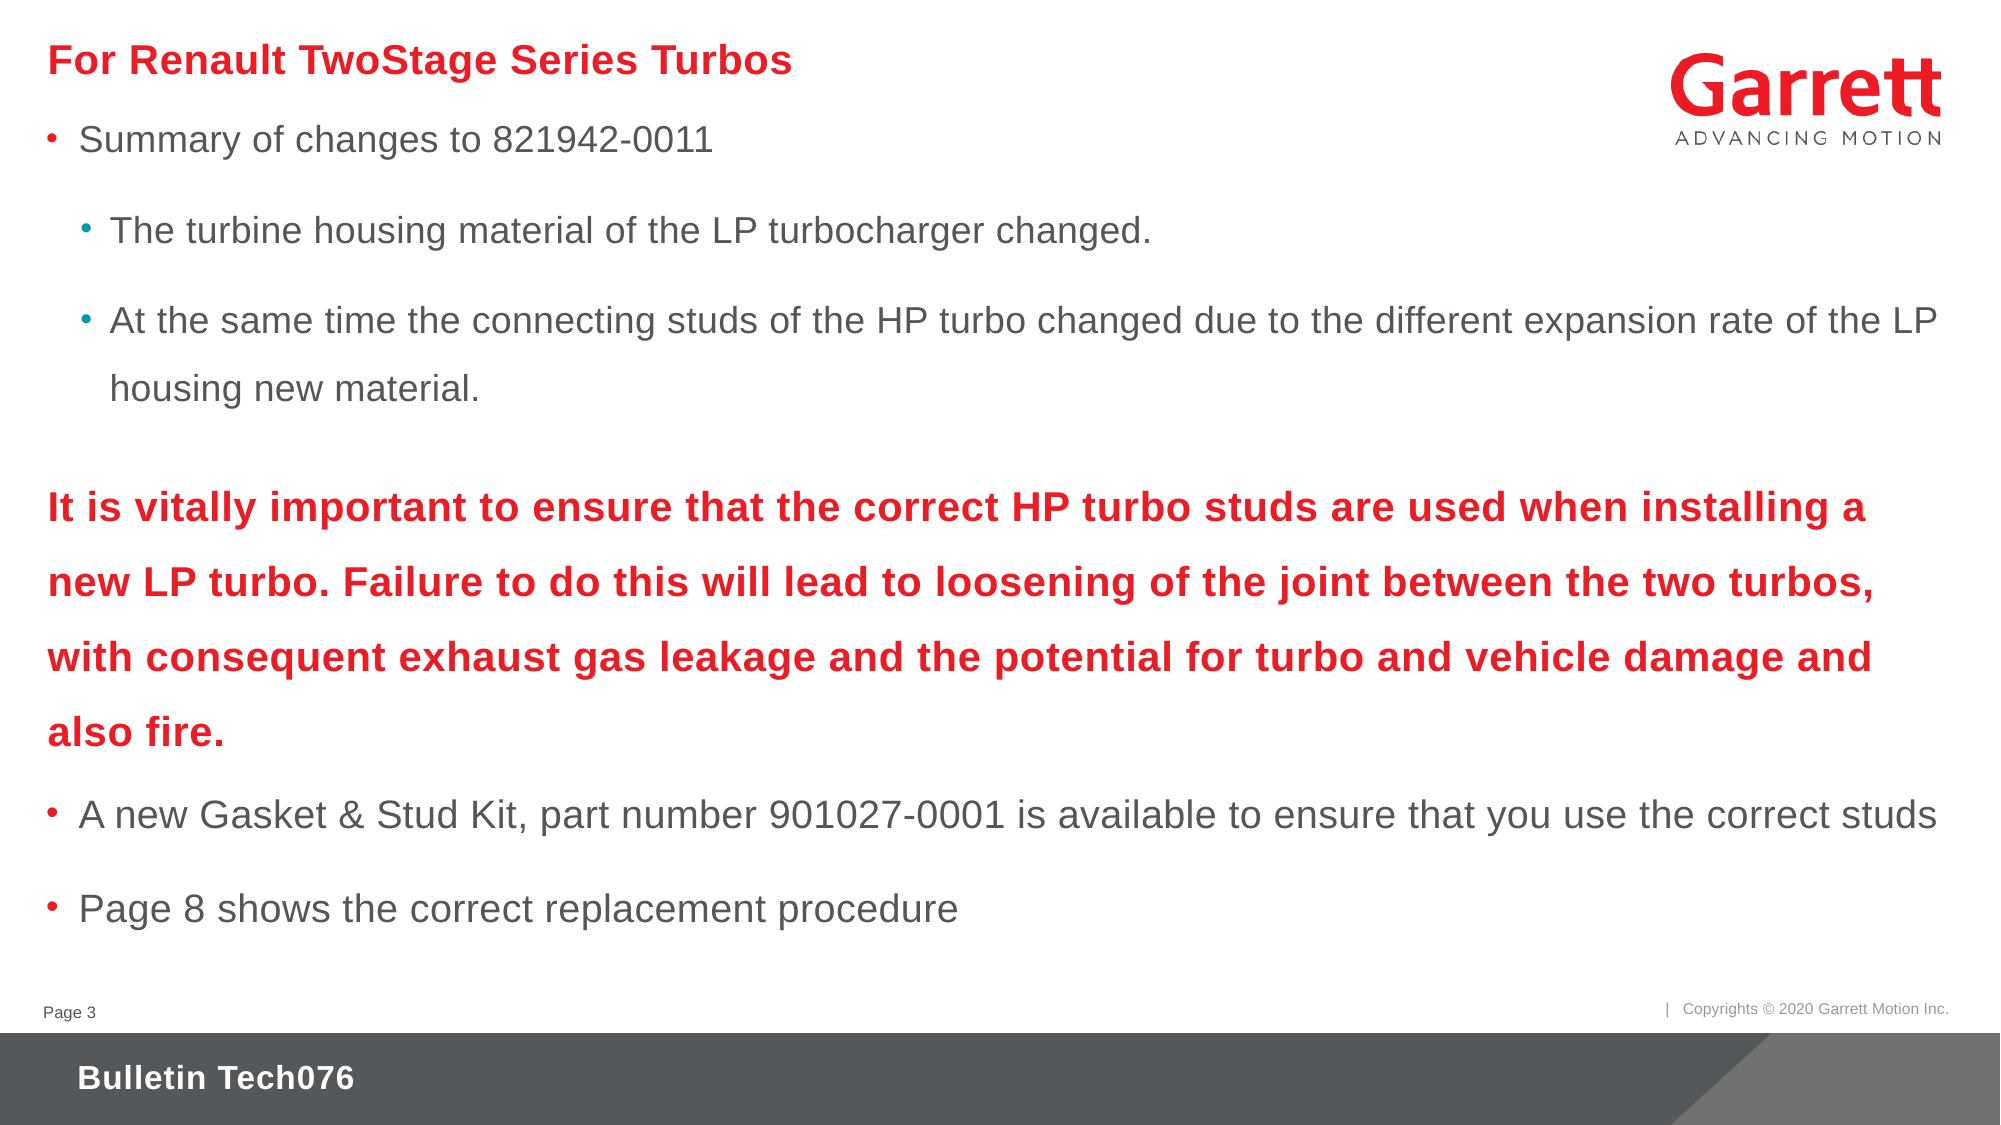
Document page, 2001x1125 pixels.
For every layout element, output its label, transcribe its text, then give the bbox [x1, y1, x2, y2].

list For Renault TwoStage Series Turbos Summary of changes to 821942-0011 The turbine housing material of the LP turbocharger changed. At the same time the connecting studs of the HP turbo changed due to the different expansion rate of the LP housing new material. It is vitally important to ensure that the correct HP turbo studs are used when installing a new LP turbo. Failure to do this will lead to loosening of the joint between the two turbos, with consequent exhaust gas leakage and the potential for turbo and vehicle damage and also fire. A new Gasket & Stud Kit, part number 901027-0001 is available to ensure that you use the correct studs Page 8 shows the correct replacement procedure [31, 0, 1973, 1015]
text_box Bulletin Tech076 [64, 1055, 1359, 1103]
text_box Page 3 [28, 994, 117, 1030]
picture [0, 1033, 2000, 1125]
